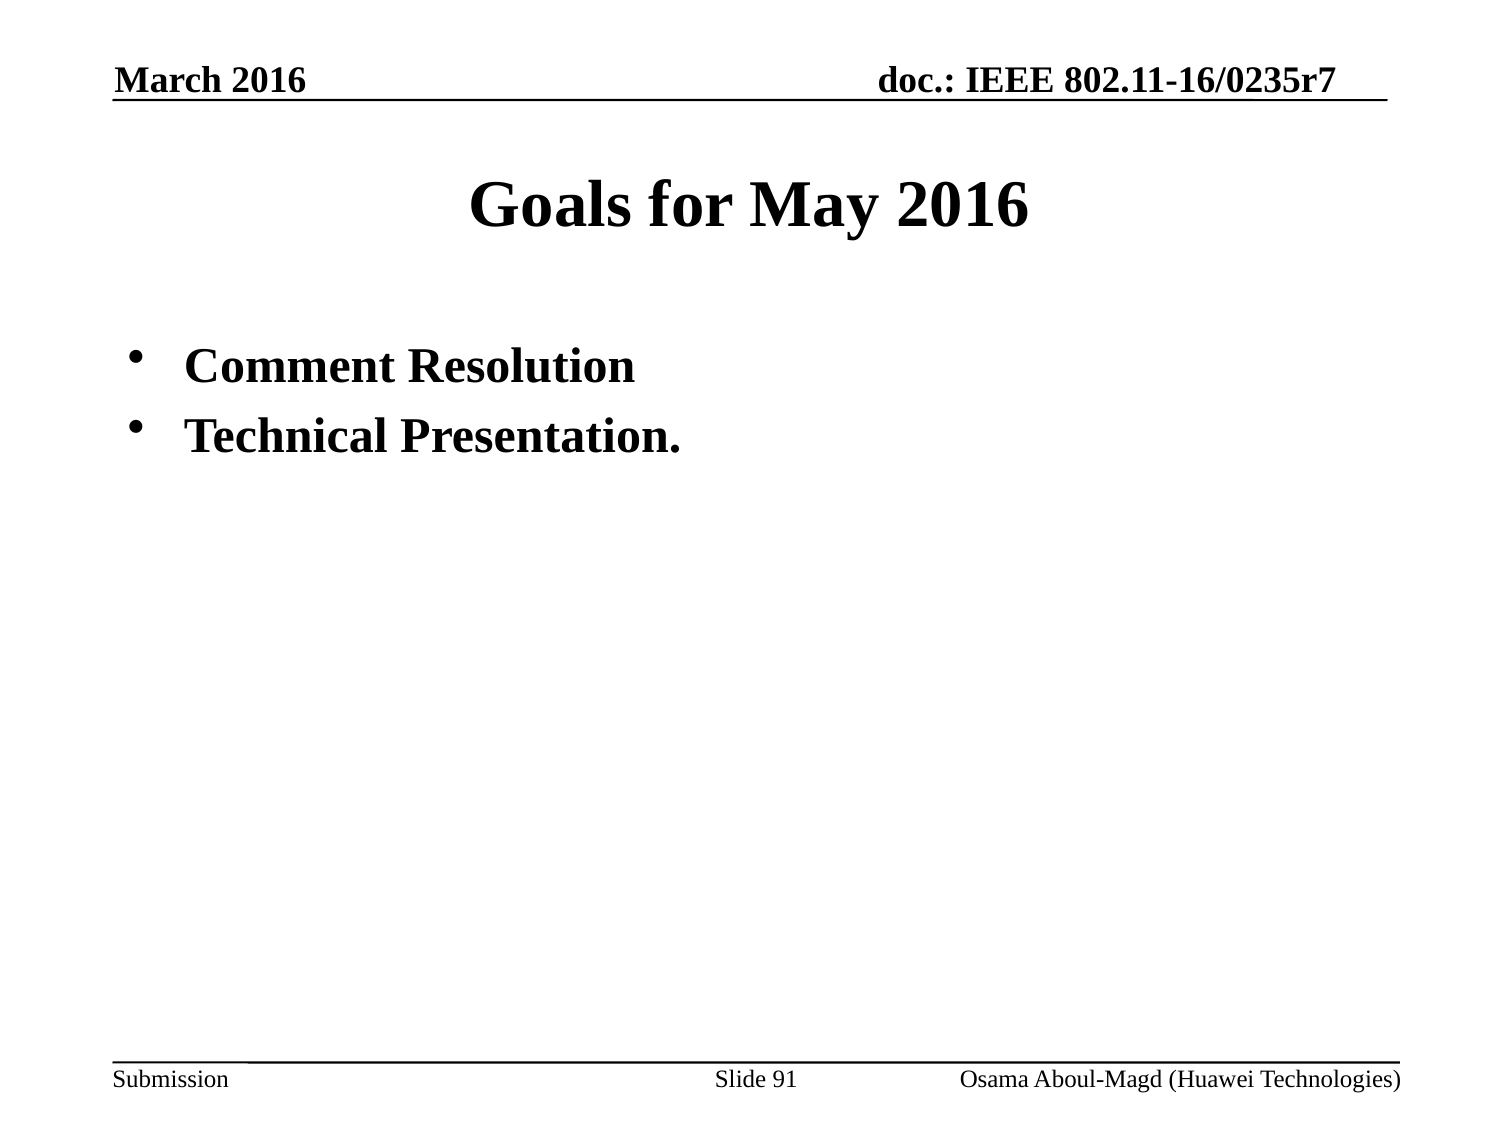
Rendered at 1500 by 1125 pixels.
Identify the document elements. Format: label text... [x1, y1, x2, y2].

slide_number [114, 54, 309, 101]
footer Osama Aboul-Magd (Huawei Technologies) [831, 1061, 1402, 1093]
title Goals for May 2016 [112, 112, 1388, 288]
slide_number Slide 91 [712, 1061, 800, 1093]
list Comment Resolution Technical Presentation. [112, 324, 1388, 1000]
